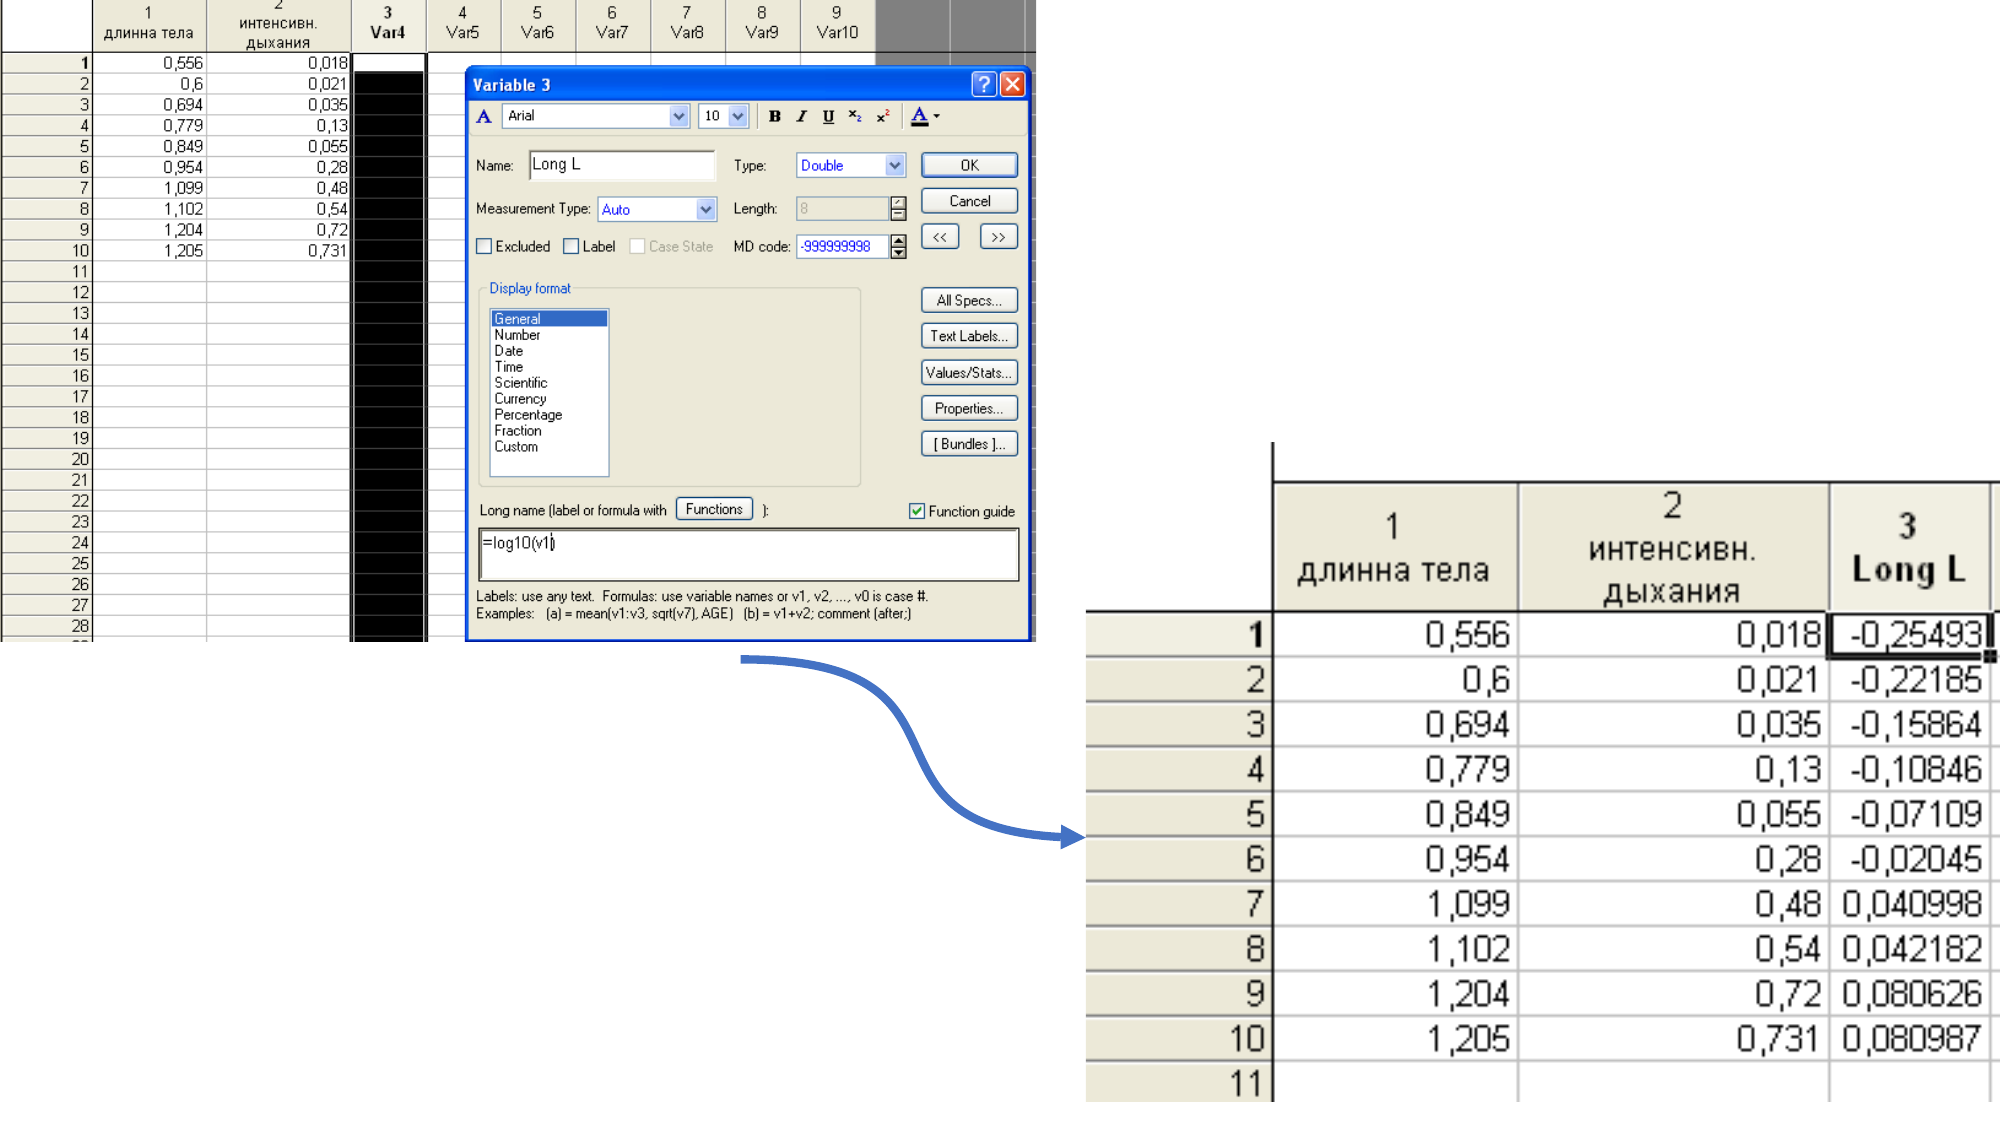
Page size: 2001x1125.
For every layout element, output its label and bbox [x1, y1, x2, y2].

picture [0, 0, 1037, 642]
text_box [740, 659, 1086, 838]
picture [1085, 442, 2000, 1102]
